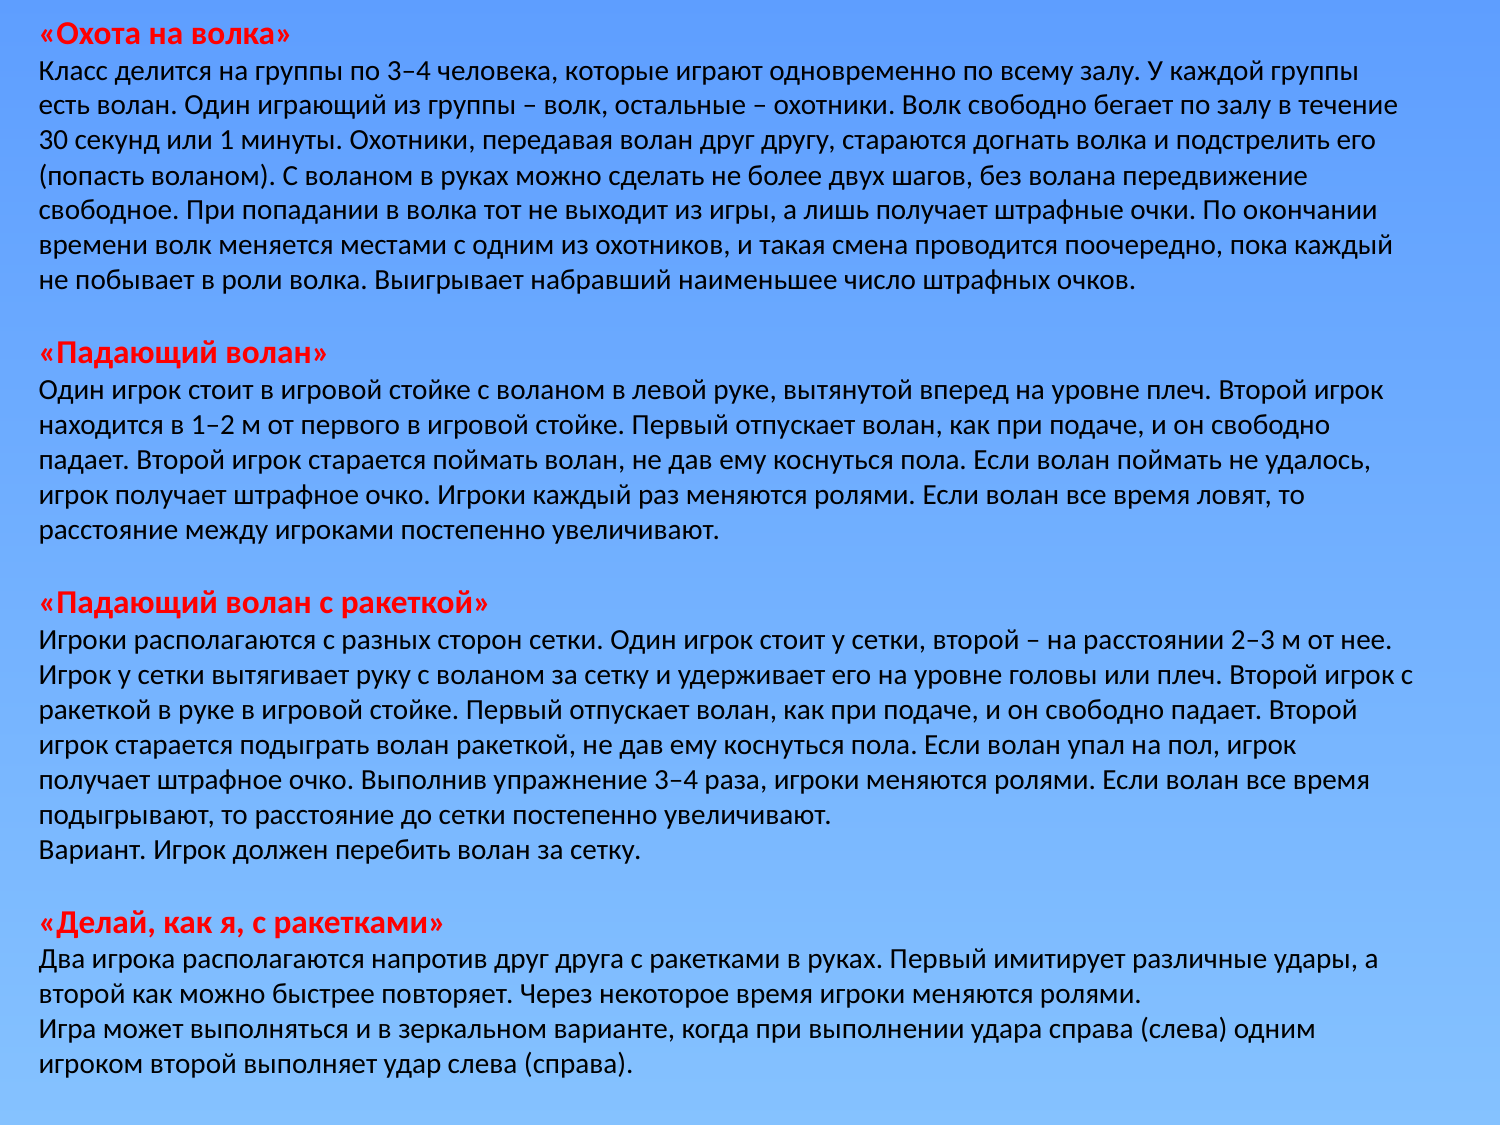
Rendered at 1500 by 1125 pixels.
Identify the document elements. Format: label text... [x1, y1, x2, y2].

text_box «Охота на волка» Класс делится на группы по 3–4 человека, которые играют одновременно по всему залу. У каждой группы есть волан. Один играющий из группы – волк, остальные – охотники. Волк свободно бегает по залу в течение 30 секунд или 1 минуты. Охотники, передавая волан друг другу, стараются догнать волка и подстрелить его (попасть воланом). С воланом в руках можно сделать не более двух шагов, без волана передвижение свободное. При попадании в волка тот не выходит из игры, а лишь получает штрафные очки. По окончании времени волк меняется местами с одним из охотников, и такая смена проводится поочередно, пока каждый не побывает в роли волка. Выигрывает набравший наименьшее число штрафных очков. «Падающий волан» Один игрок стоит в игровой стойке с воланом в левой руке, вытянутой вперед на уровне плеч. Второй игрок находится в 1–2 м от первого в игровой стойке. Первый отпускает волан, как при подаче, и он свободно падает. Второй игрок старается поймать волан, не дав ему коснуться пола. Если волан поймать не удалось, игрок получает штрафное очко. Игроки каждый раз меняются ролями. Если волан все время ловят, то расстояние между игроками постепенно увеличивают. «Падающий волан с ракеткой» Игроки располагаются с разных сторон сетки. Один игрок стоит у сетки, второй – на расстоянии 2–3 м от нее. Игрок у сетки вытягивает руку с воланом за сетку и удерживает его на уровне головы или плеч. Второй игрок с ракеткой в руке в игровой стойке. Первый отпускает волан, как при подаче, и он свободно падает. Второй игрок старается подыграть волан ракеткой, не дав ему коснуться пола. Если волан упал на пол, игрок получает штрафное очко. Выполнив упражнение 3–4 раза, игроки меняются ролями. Если волан все время подыгрывают, то расстояние до сетки постепенно увеличивают. Вариант. Игрок должен перебить волан за сетку. «Делай, как я, с ракетками» Два игрока располагаются напротив друг друга с ракетками в руках. Первый имитирует различные удары, а второй как можно быстрее повторяет. Через некоторое время игроки меняются ролями. Игра может выполняться и в зеркальном варианте, когда при выполнении удара справа (слева) одним игроком второй выполняет удар слева (справа). [23, 3, 1430, 1088]
